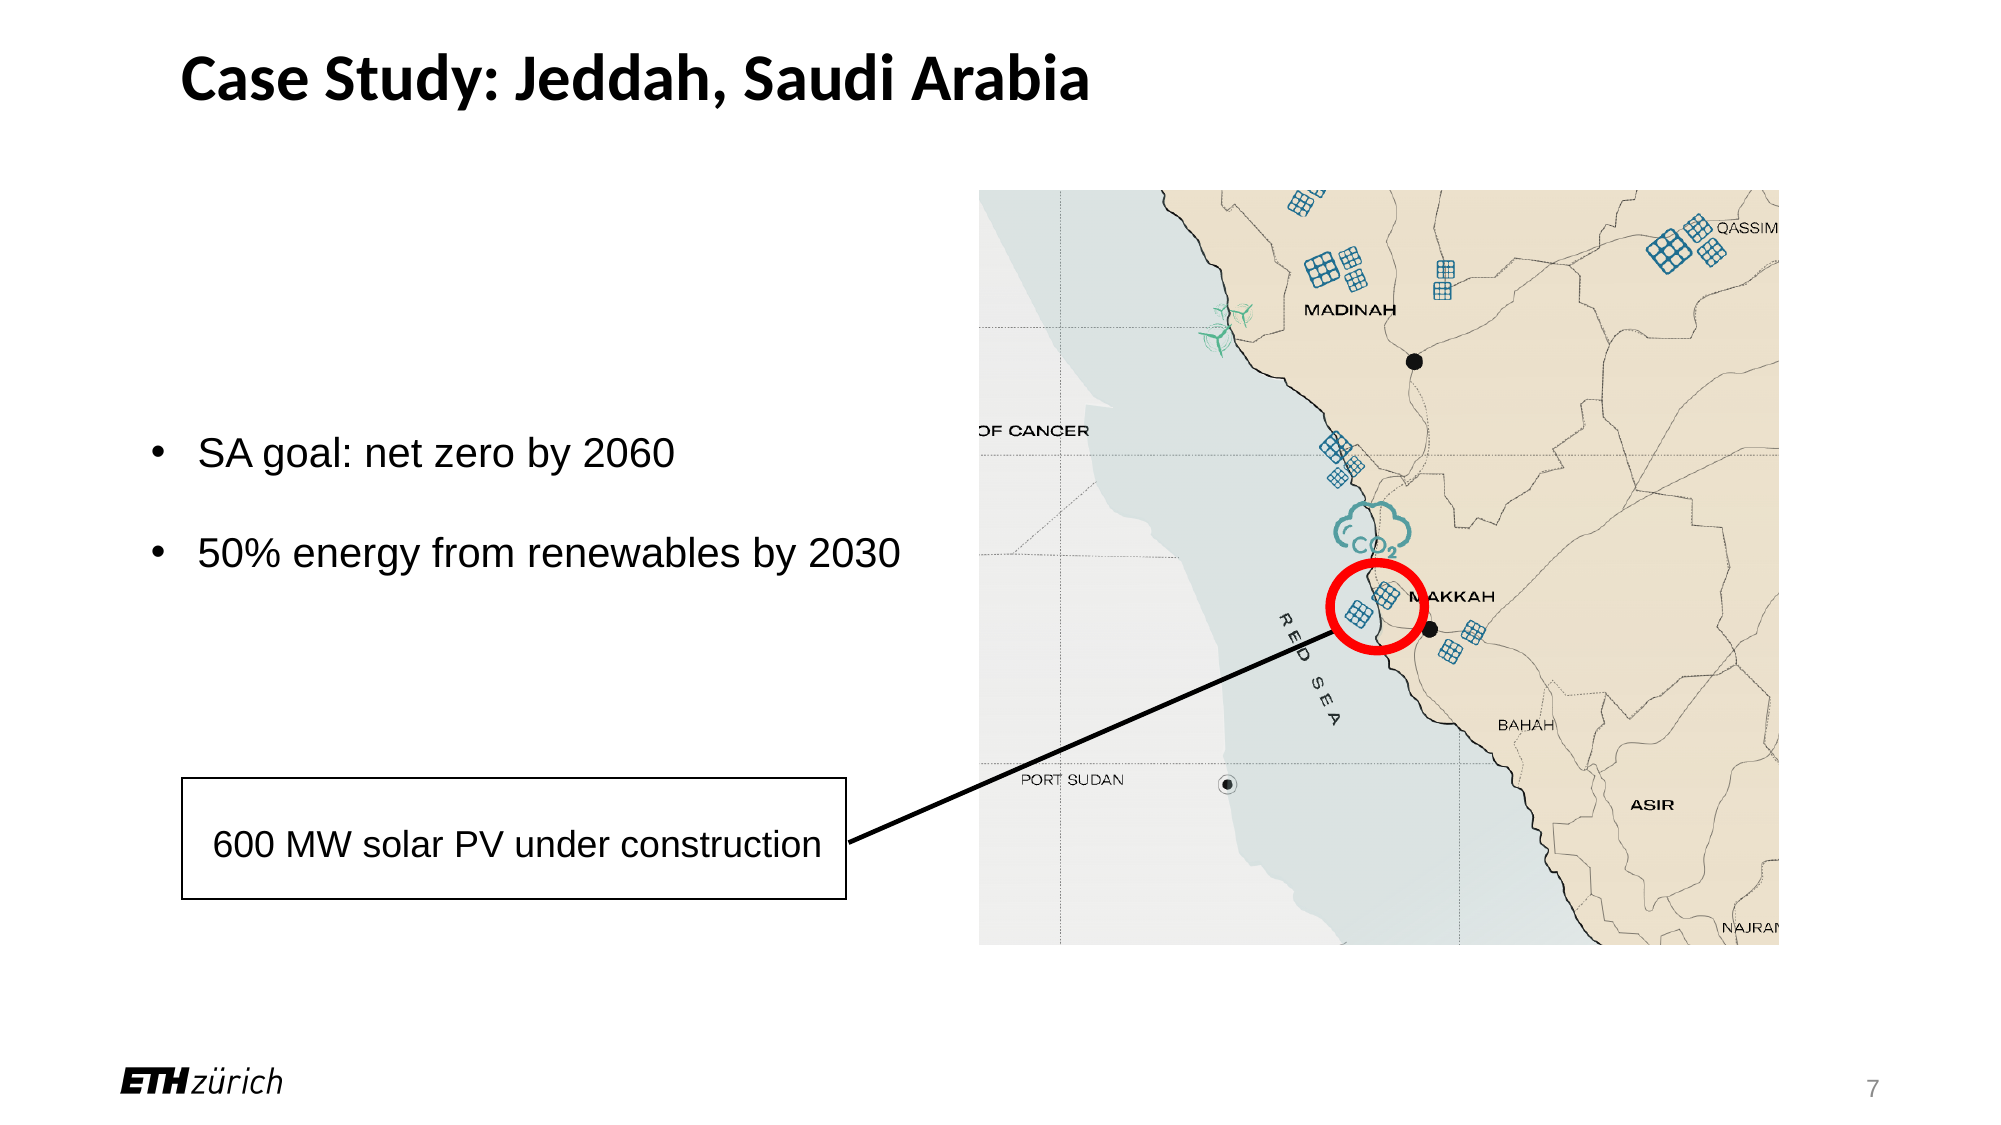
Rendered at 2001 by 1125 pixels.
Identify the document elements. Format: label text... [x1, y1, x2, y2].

slide_number 7 [1827, 1069, 1880, 1106]
text_box Case Study: Jeddah, Saudi Arabia [181, 42, 1285, 129]
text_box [181, 562, 1425, 899]
picture [120, 1067, 282, 1094]
text_box SA goal: net zero by 2060 50% energy from renewables by 2030 [135, 418, 936, 584]
picture [979, 190, 1779, 945]
